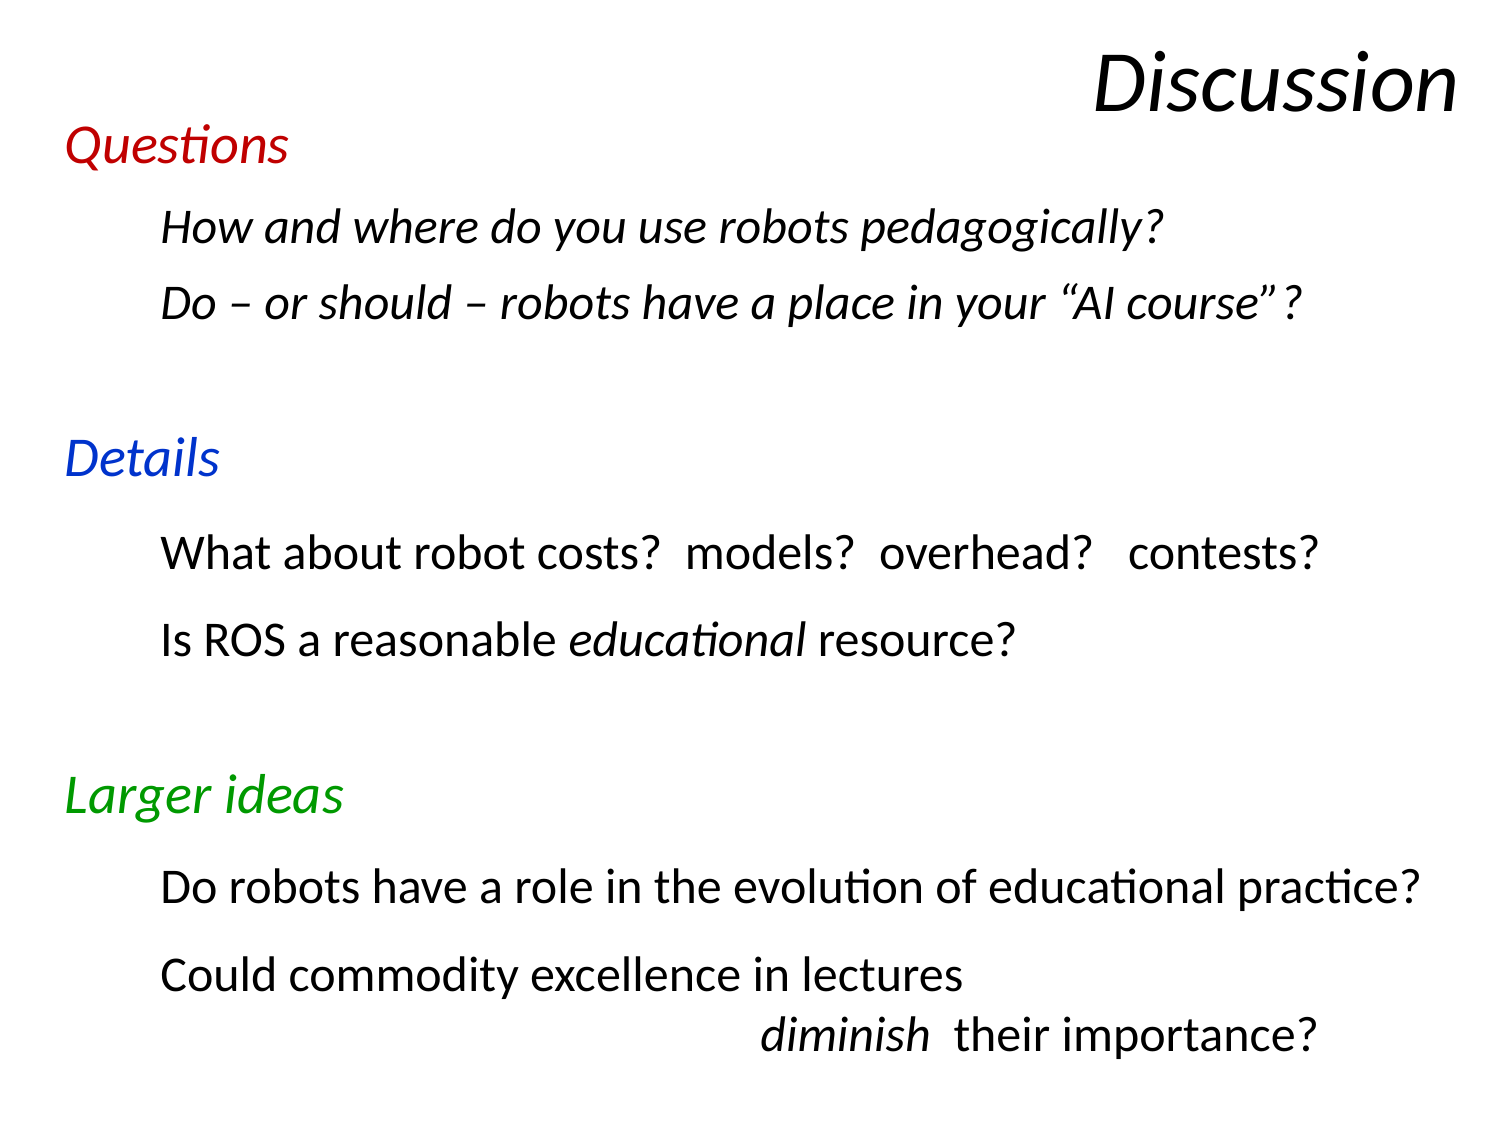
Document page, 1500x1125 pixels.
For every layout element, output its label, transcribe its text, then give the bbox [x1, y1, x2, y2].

text_box Could commodity excellence in lectures diminish their importance? [145, 934, 1384, 1070]
text_box Do robots have a role in the evolution of educational practice? [145, 845, 1500, 921]
text_box What about robot costs? models? overhead? contests? [145, 512, 1475, 588]
text_box Larger ideas [50, 750, 450, 833]
text_box Questions [50, 99, 450, 183]
text_box Discussion [324, 16, 1475, 136]
text_box How and where do you use robots pedagogically? [145, 185, 1384, 261]
text_box Is ROS a reasonable educational resource? [145, 599, 1450, 674]
text_box Details [50, 412, 450, 495]
text_box Do – or should – robots have a place in your “AI course”? [145, 261, 1384, 337]
